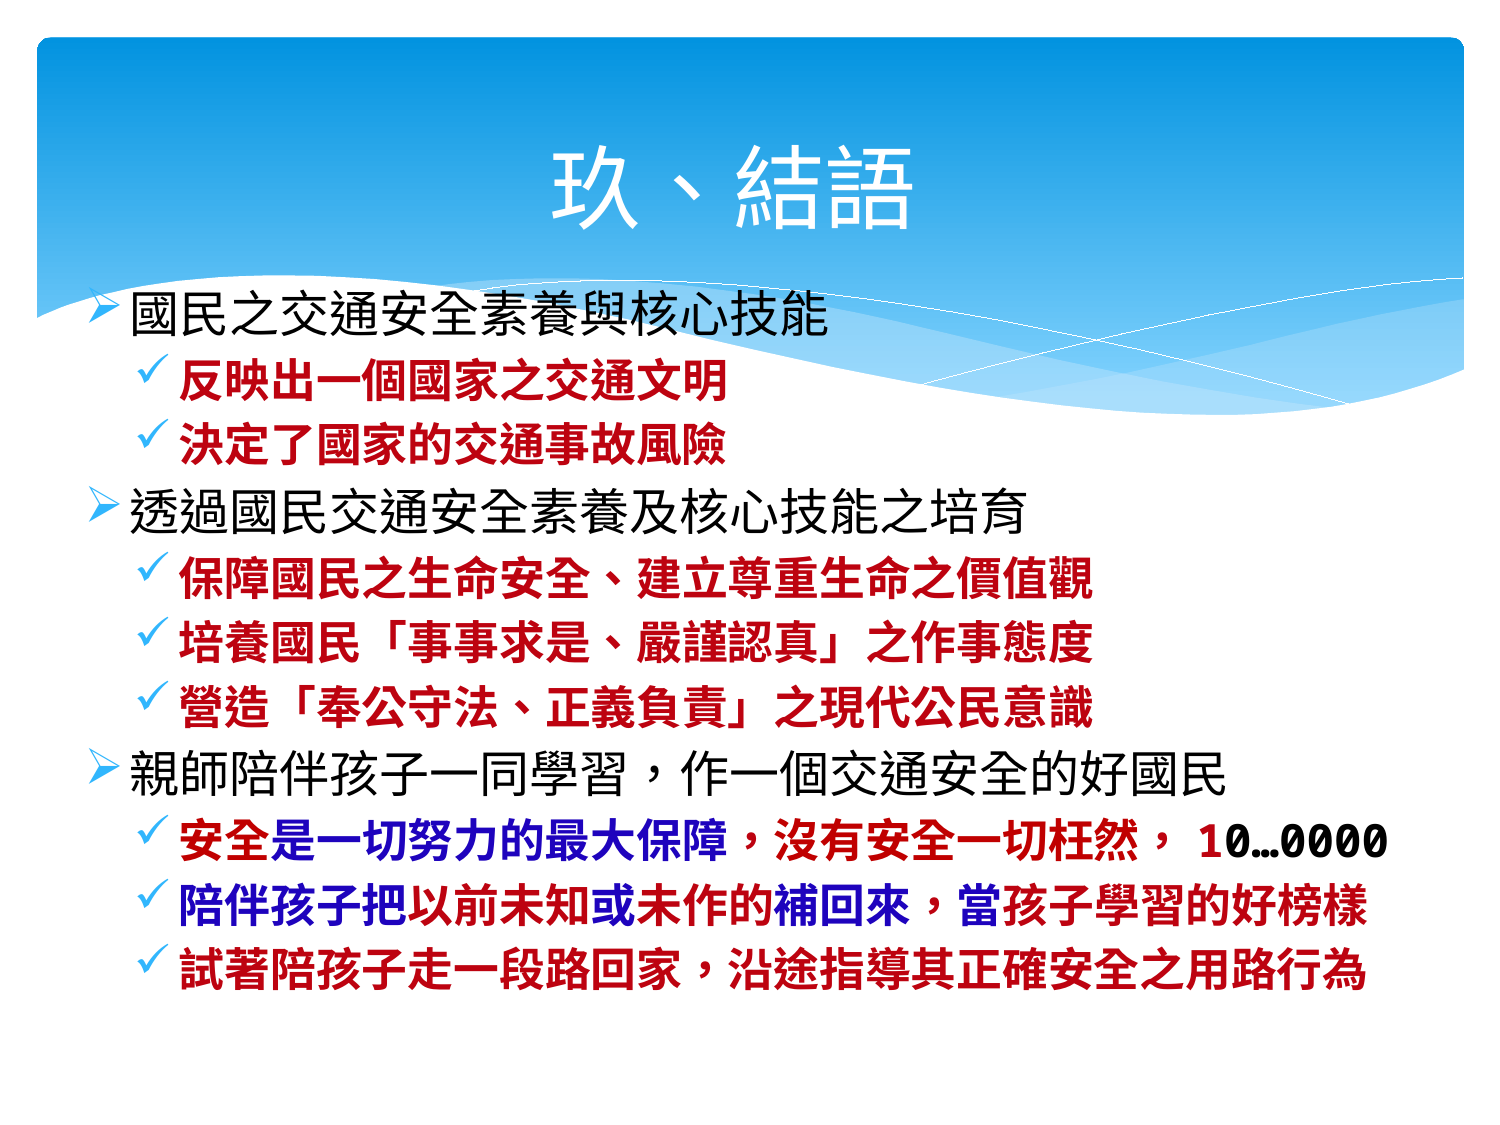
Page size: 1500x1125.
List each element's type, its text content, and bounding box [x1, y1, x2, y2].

title 玖、結語 [41, 115, 1425, 256]
list 國民之交通安全素養與核心技能 反映出一個國家之交通文明 決定了國家的交通事故風險 透過國民交通安全素養及核心技能之培育 保障國民之生命安全、建立尊重生命之價值觀 培養國民「事事求是、嚴謹認真」之作事態度 營造「奉公守法、正義負責」之現代公民意識 親師陪伴孩子一同學習，作一個交通安全的好國民 安全是一切努力的最大保障，沒有安全一切枉然，10…0000 陪伴孩子把以前未知或未作的補回來，當孩子學習的好榜樣 試著陪孩子走一段路回家，沿途指導其正確安全之用路行為 [69, 274, 1422, 1102]
